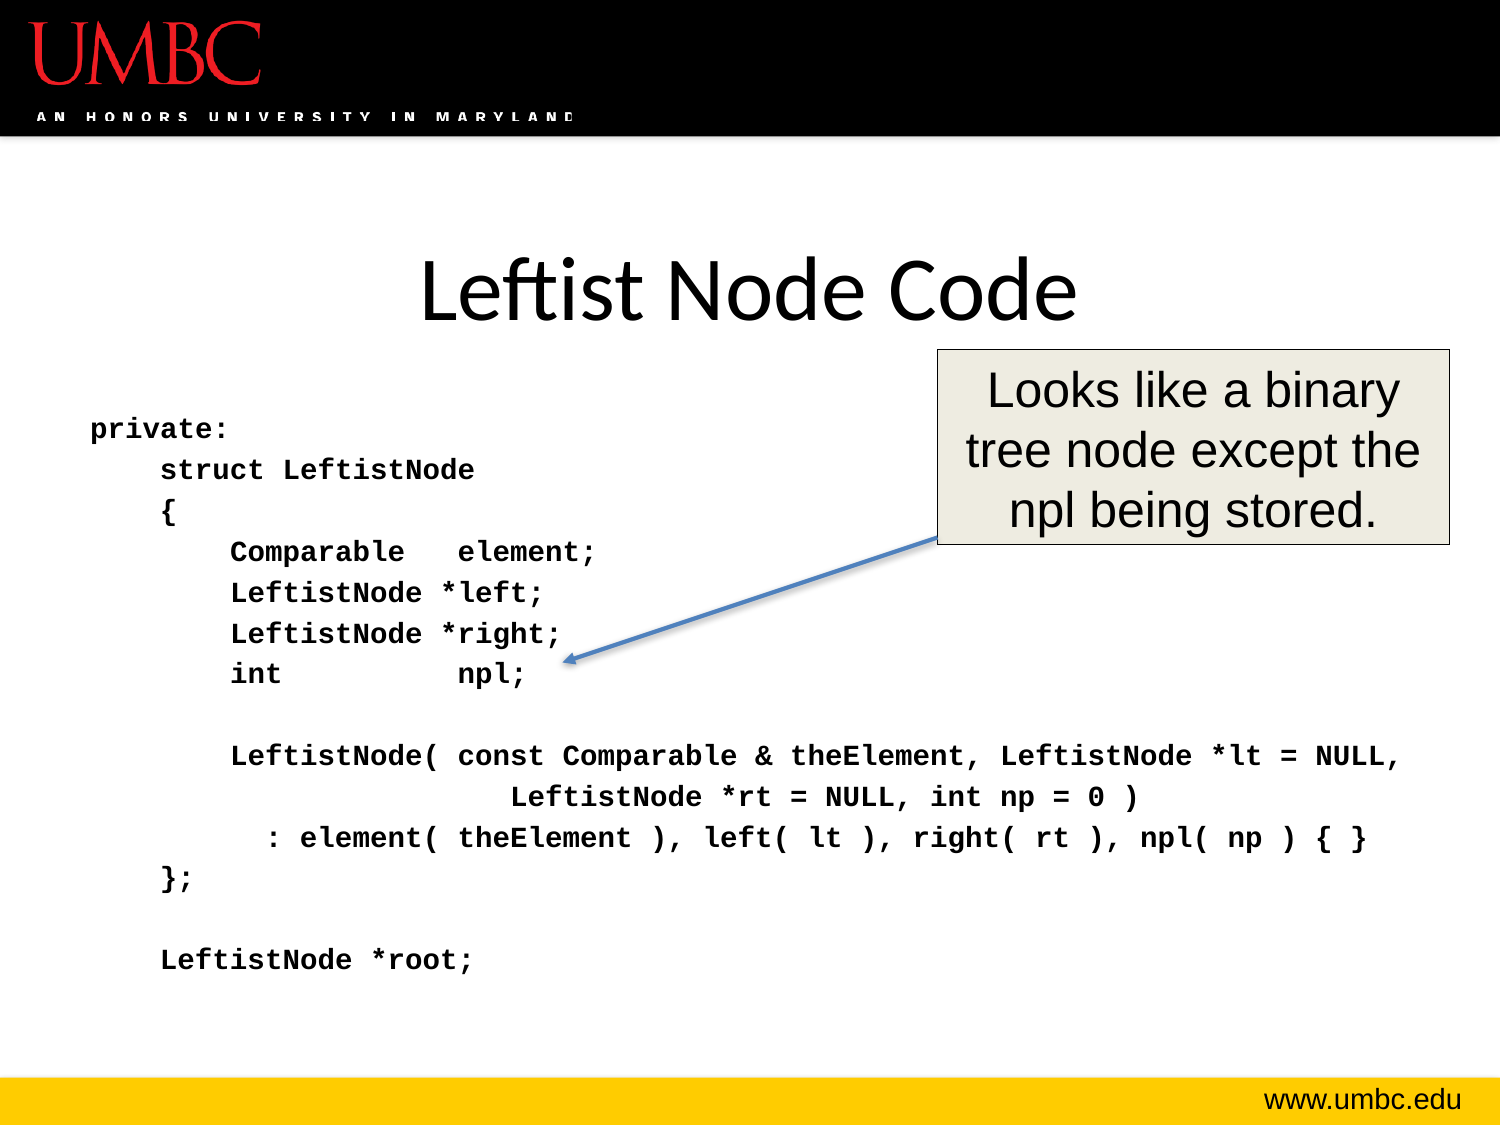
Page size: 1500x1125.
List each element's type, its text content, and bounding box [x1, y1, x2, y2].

title Leftist Node Code [75, 190, 1425, 378]
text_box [562, 537, 938, 663]
text_box Looks like a binary tree node except the npl being stored. [937, 349, 1450, 545]
list private: struct LeftistNode { Comparable element; LeftistNode *left; LeftistNode *right; int npl; LeftistNode( const Comparable & theElement, LeftistNode *lt = NULL, LeftistNode *rt = NULL, int np = 0 ) : element( theElement ), left( lt ), right( rt ), npl( np ) { } }; LeftistNode *root; [75, 402, 1425, 1005]
